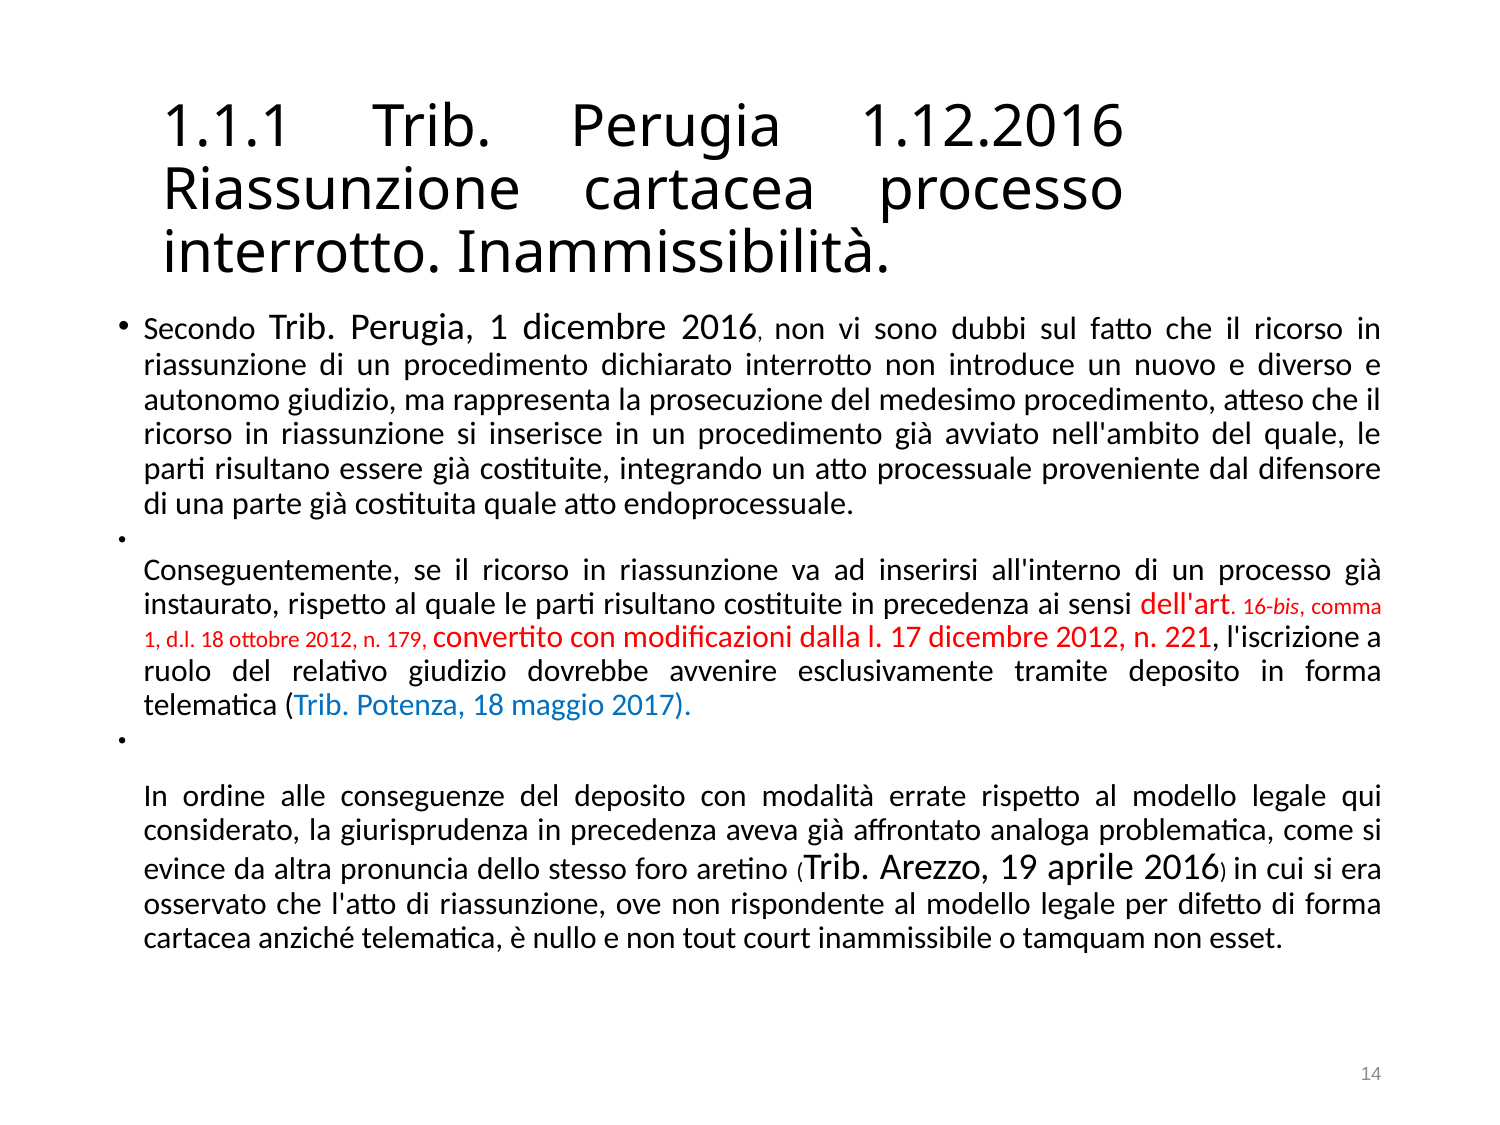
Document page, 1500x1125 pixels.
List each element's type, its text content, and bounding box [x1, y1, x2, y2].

list Secondo Trib. Perugia, 1 dicembre 2016, non vi sono dubbi sul fatto che il ricorso in riassunzione di un procedimento dichiarato interrotto non introduce un nuovo e diverso e autonomo giudizio, ma rappresenta la prosecuzione del medesimo procedimento, atteso che il ricorso in riassunzione si inserisce in un procedimento già avviato nell'ambito del quale, le parti risultano essere già costituite, integrando un atto processuale proveniente dal difensore di una parte già costituita quale atto endoprocessuale. Conseguentemente, se il ricorso in riassunzione va ad inserirsi all'interno di un processo già instaurato, rispetto al quale le parti risultano costituite in precedenza ai sensi dell'art. 16-bis, comma 1, d.l. 18 ottobre 2012, n. 179, convertito con modificazioni dalla l. 17 dicembre 2012, n. 221, l'iscrizione a ruolo del relativo giudizio dovrebbe avvenire esclusivamente tramite deposito in forma telematica (Trib. Potenza, 18 maggio 2017). In ordine alle conseguenze del deposito con modalità errate rispetto al modello legale qui considerato, la giurisprudenza in precedenza aveva già affrontato analoga problematica, come si evince da altra pronuncia dello stesso foro aretino (Trib. Arezzo, 19 aprile 2016) in cui si era osservato che l'atto di riassunzione, ove non rispondente al modello legale per difetto di forma cartacea anziché telematica, è nullo e non tout court inammissibile o tamquam non esset. [103, 299, 1397, 1043]
slide_number 14 [1059, 1042, 1397, 1103]
title 1.1.1 Trib. Perugia 1.12.2016 Riassunzione cartacea processo interrotto. Inammissibilità. [147, 101, 1140, 279]
